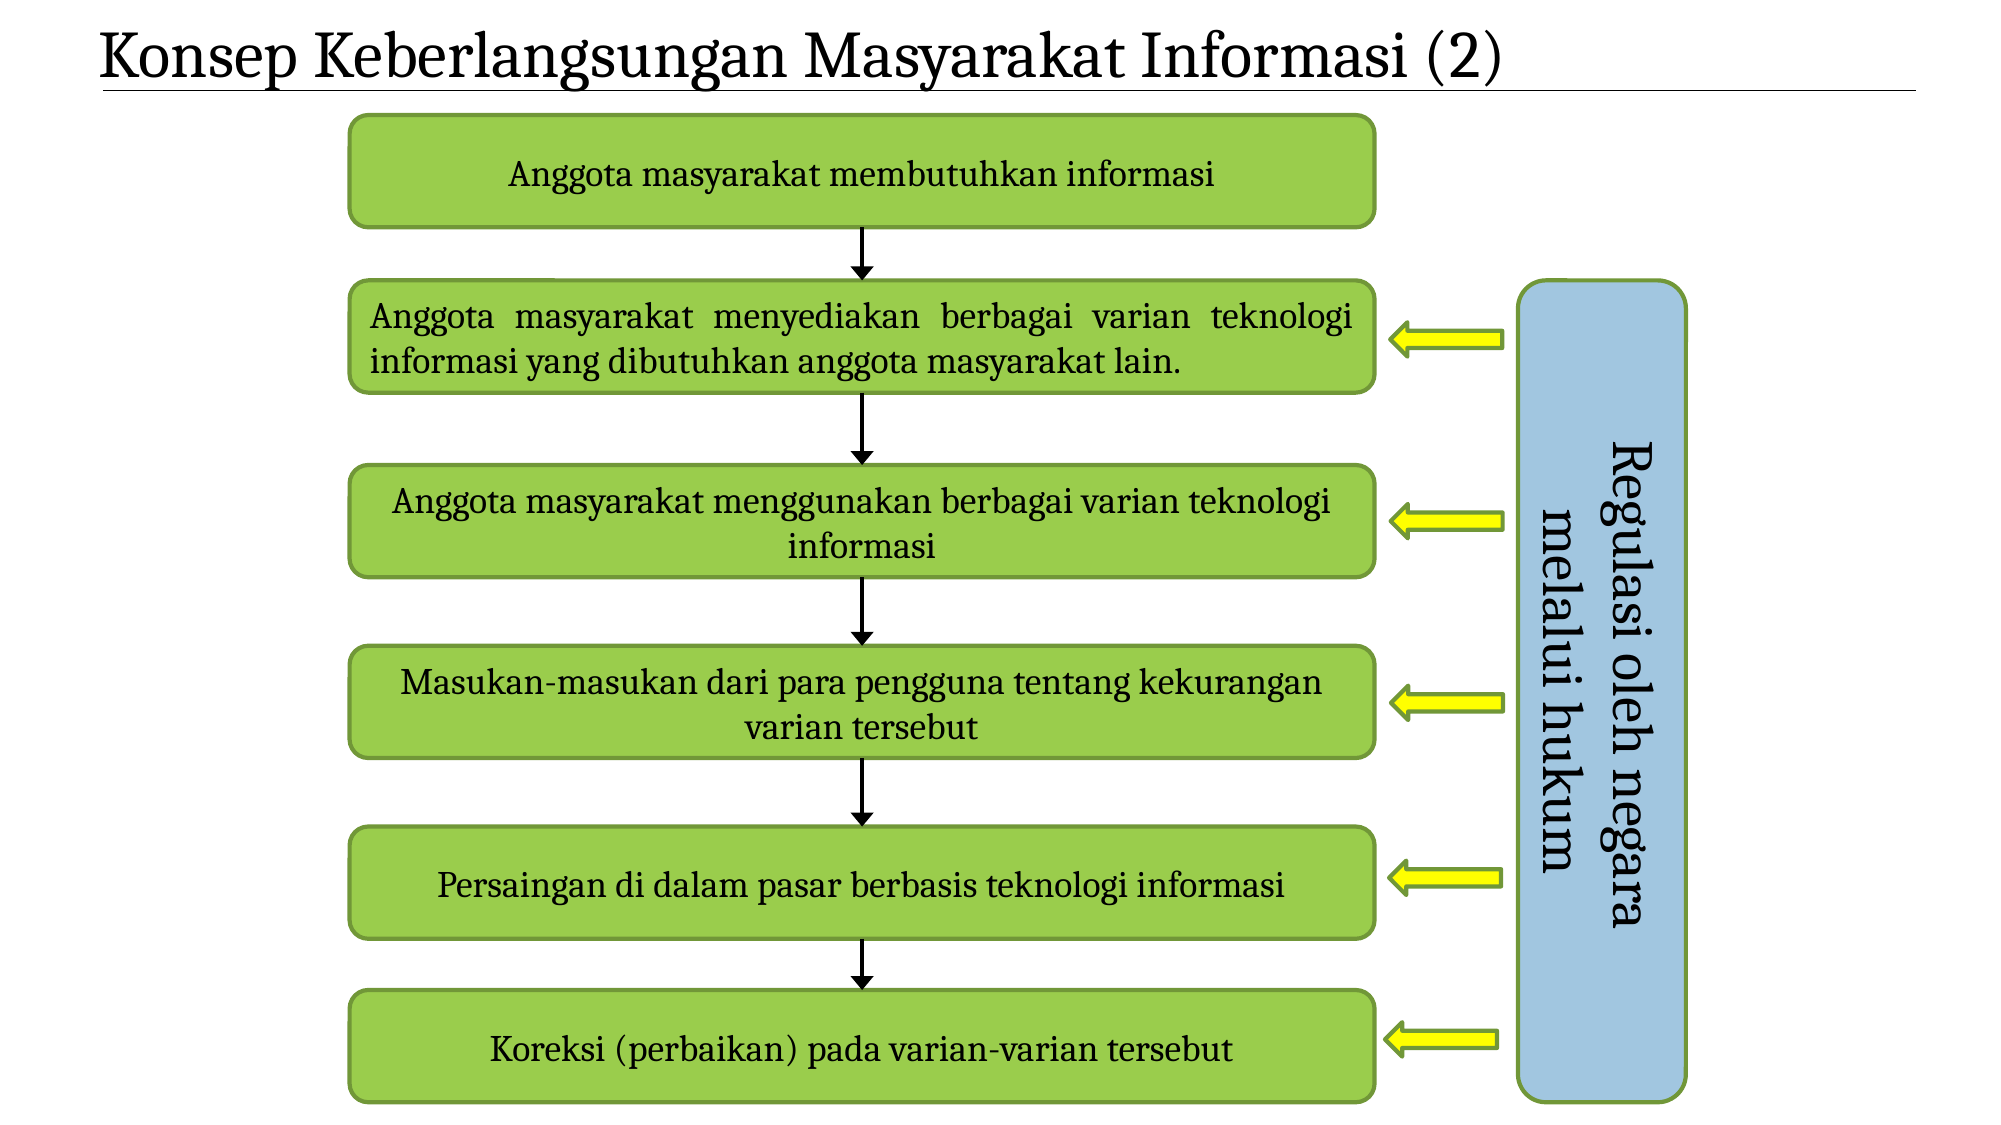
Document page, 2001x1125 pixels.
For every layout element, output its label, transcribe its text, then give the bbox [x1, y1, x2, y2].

text_box Regulasi oleh negara melalui hukum [1515, 278, 1689, 1105]
text_box [1386, 858, 1504, 897]
text_box Anggota masyarakat menggunakan berbagai varian teknologi informasi [347, 462, 1377, 580]
text_box [1388, 683, 1506, 722]
text_box Anggota masyarakat menyediakan berbagai varian teknologi informasi yang dibutuhkan anggota masyarakat lain. [347, 278, 1377, 395]
text_box Masukan-masukan dari para pengguna tentang kekurangan varian tersebut [347, 643, 1377, 761]
text_box Anggota masyarakat membutuhkan informasi [347, 112, 1377, 230]
text_box Koreksi (perbaikan) pada varian-varian tersebut [347, 987, 1377, 1105]
text_box [1388, 320, 1505, 359]
text_box Persaingan di dalam pasar berbasis teknologi informasi [347, 824, 1377, 941]
text_box [1382, 1020, 1500, 1059]
text_box [1388, 501, 1505, 541]
list Konsep Keberlangsungan Masyarakat Informasi (2) [83, 3, 1948, 91]
